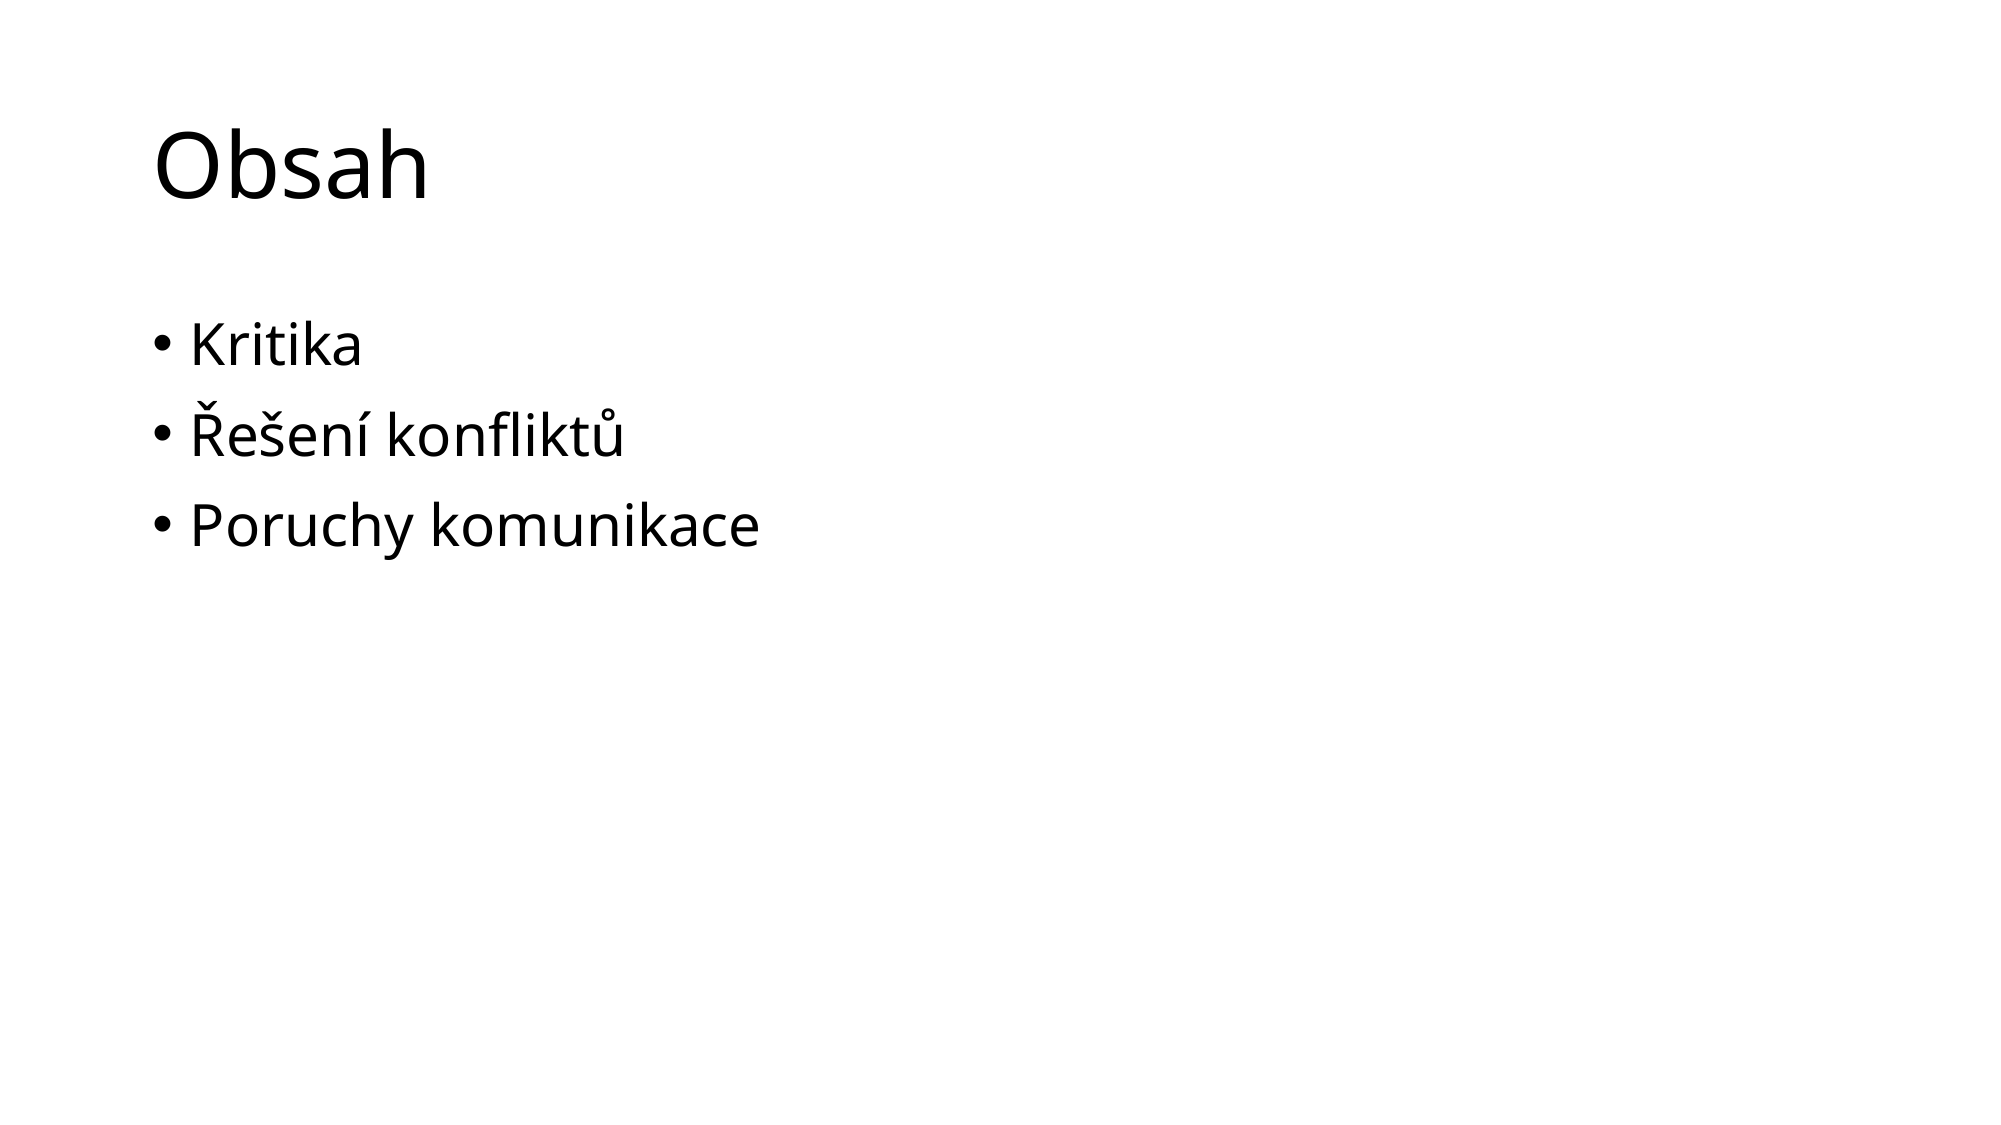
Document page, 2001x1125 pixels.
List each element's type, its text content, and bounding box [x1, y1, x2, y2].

list Kritika Řešení konfliktů Poruchy komunikace [137, 299, 1863, 1014]
title Obsah [137, 59, 1863, 278]
